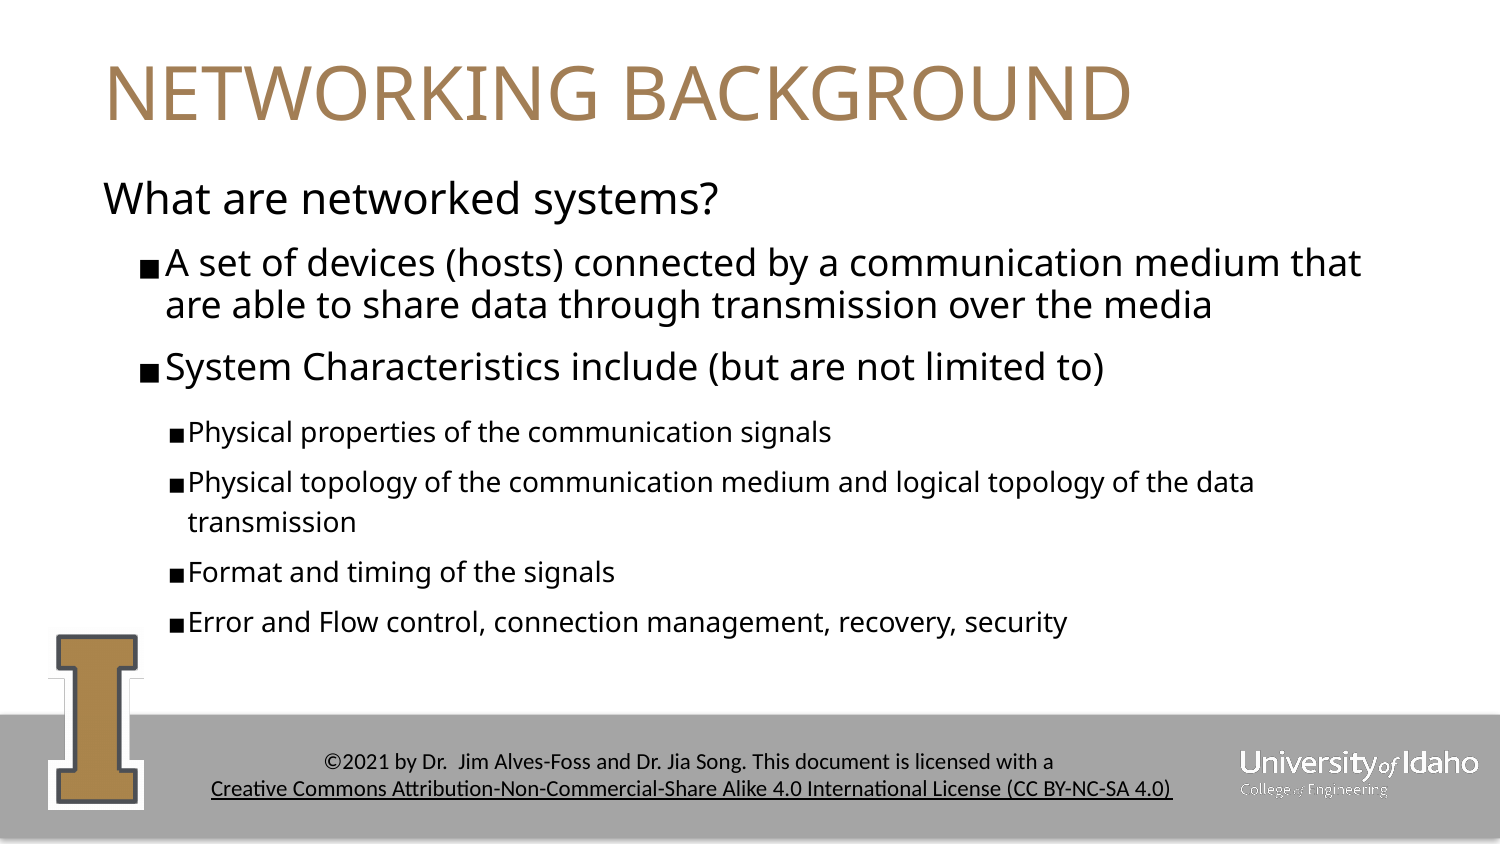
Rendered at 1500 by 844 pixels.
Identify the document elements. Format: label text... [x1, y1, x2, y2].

picture [48, 627, 144, 810]
title NETWORKING BACKGROUND [103, 44, 1397, 158]
list What are networked systems? A set of devices (hosts) connected by a communication medium that are able to share data through transmission over the media System Characteristics include (but are not limited to) Physical properties of the communication signals Physical topology of the communication medium and logical topology of the data transmission Format and timing of the signals Error and Flow control, connection management, recovery, security [103, 169, 1397, 760]
picture [1118, 658, 1500, 844]
